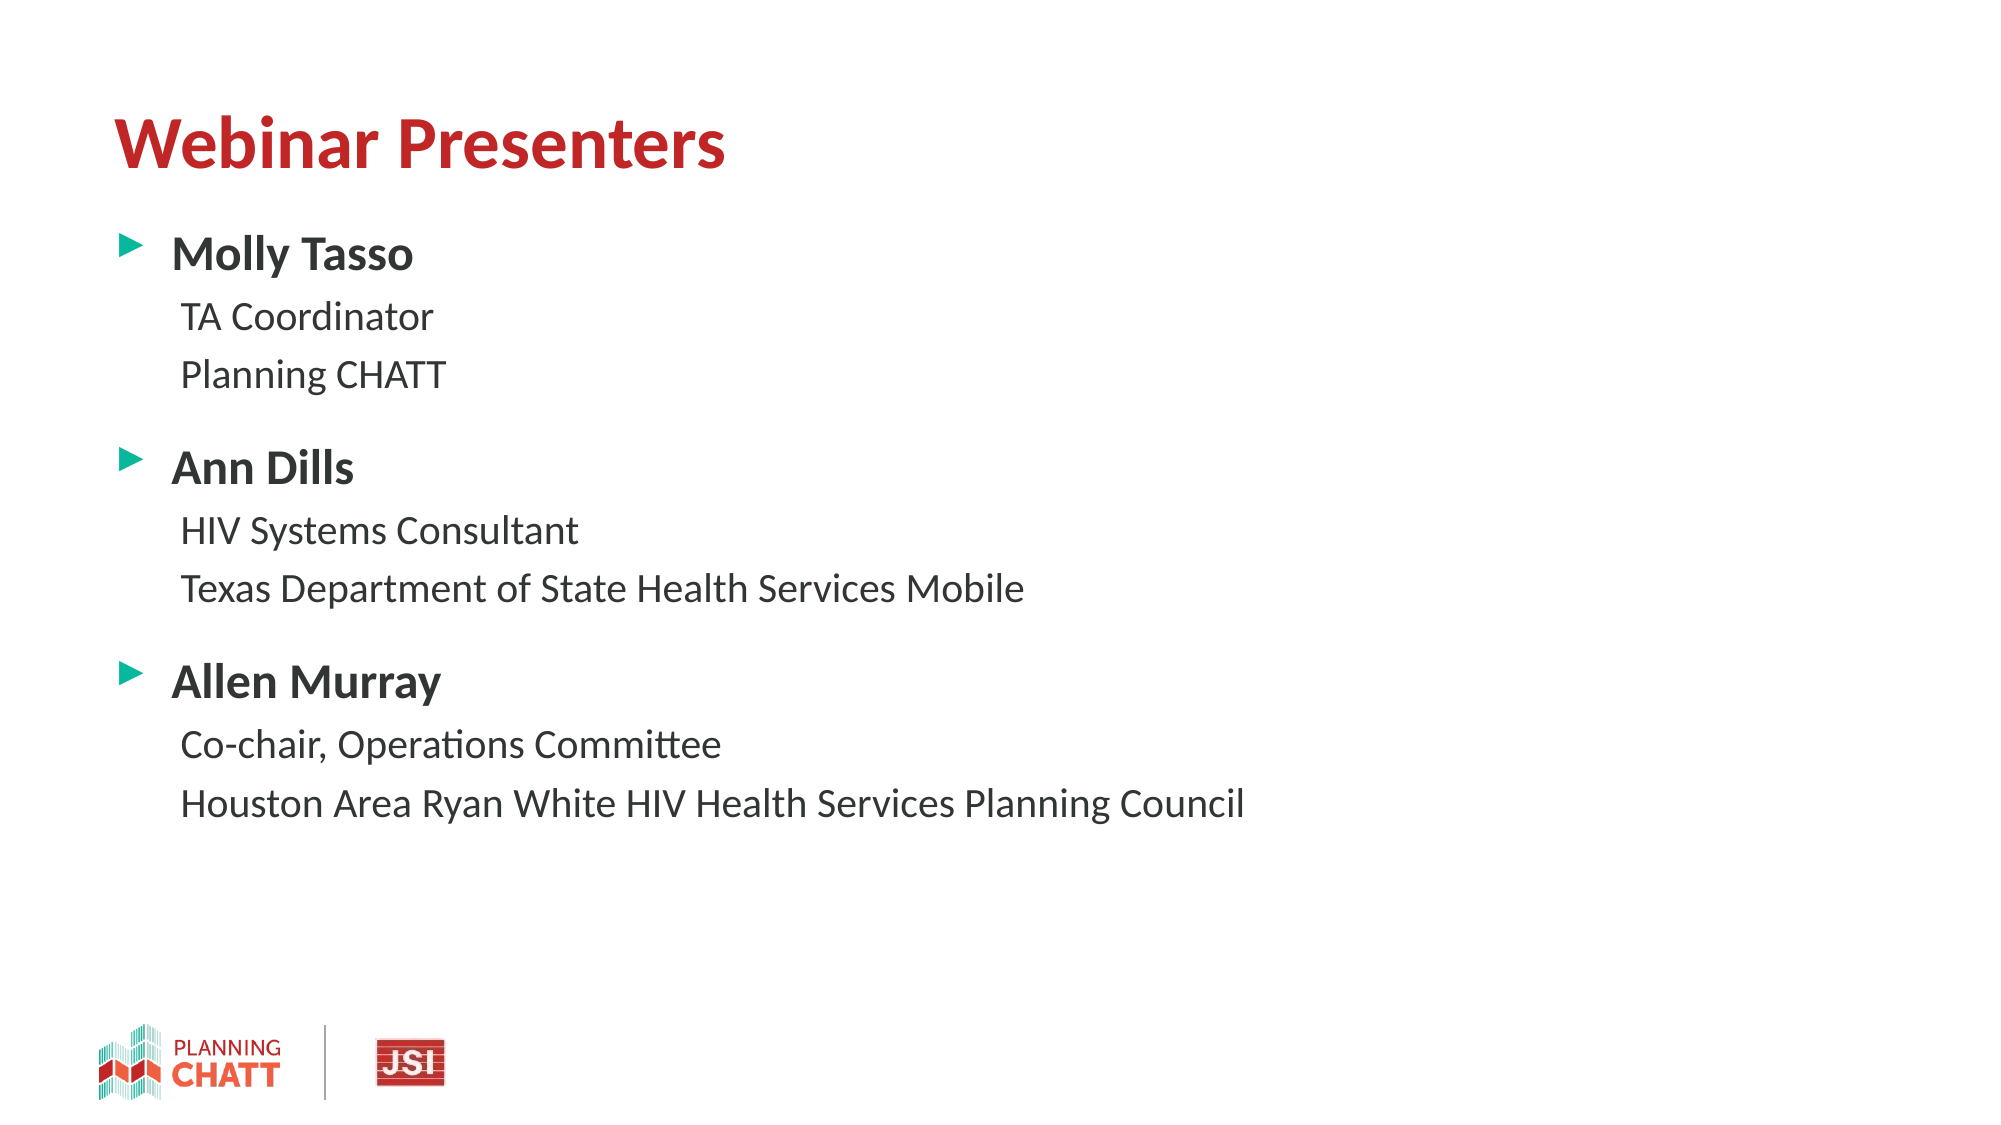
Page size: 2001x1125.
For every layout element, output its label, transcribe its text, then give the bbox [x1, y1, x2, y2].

title Webinar Presenters [99, 45, 1900, 233]
list Molly Tasso TA Coordinator Planning CHATT Ann Dills HIV Systems Consultant Texas Department of State Health Services Mobile Allen Murray Co-chair, Operations Committee Houston Area Ryan White HIV Health Services Planning Council [99, 212, 1355, 1031]
picture [375, 1038, 446, 1087]
picture [99, 1031, 280, 1100]
